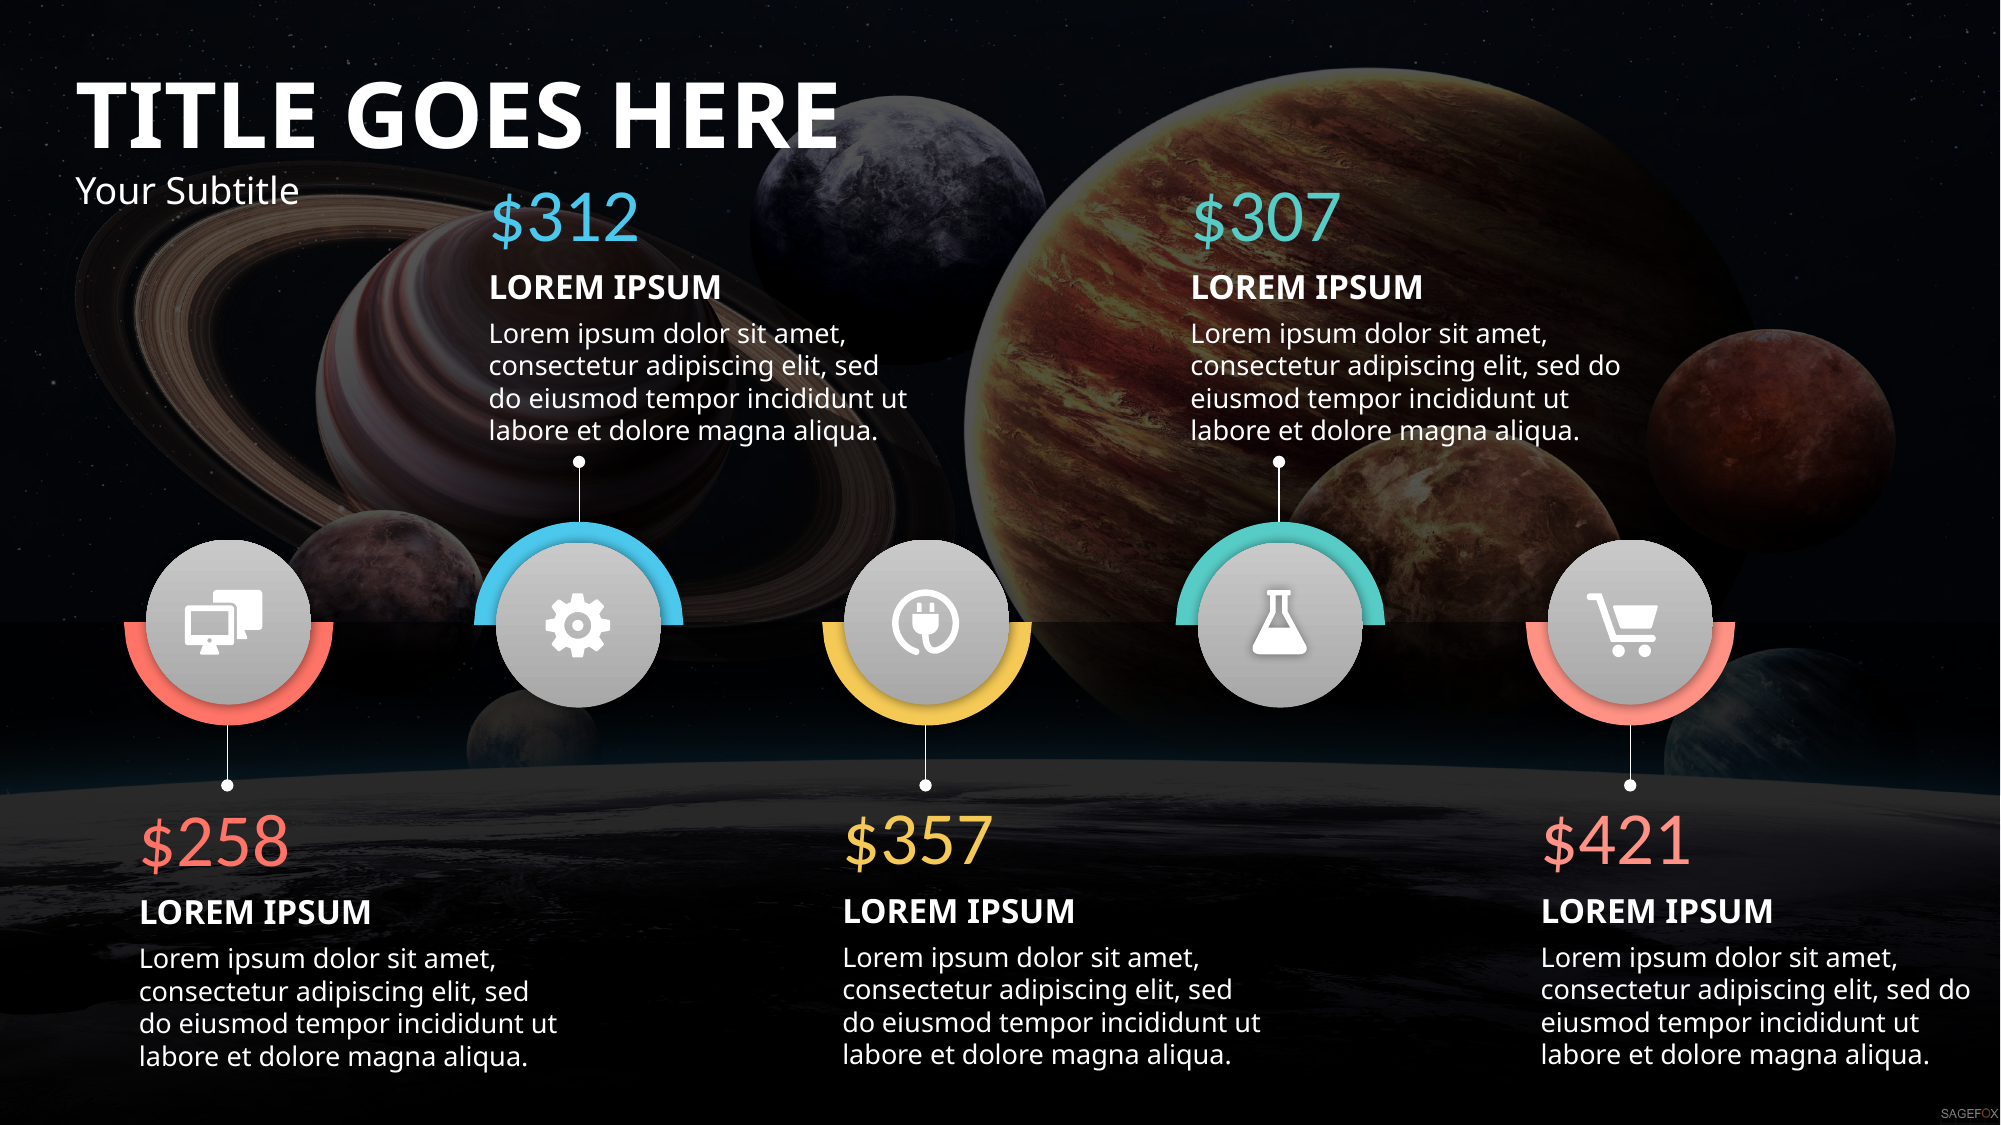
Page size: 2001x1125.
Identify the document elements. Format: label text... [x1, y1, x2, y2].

text_box $307 LOREM IPSUM Lorem ipsum dolor sit amet, consectetur adipiscing elit, sed do eiusmod tempor incididunt ut labore et dolore magna aliqua. [1175, 158, 1651, 454]
text_box [122, 621, 335, 727]
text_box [184, 589, 263, 655]
text_box [1546, 538, 1714, 706]
text_box TITLE GOES HERE Your Subtitle [60, 49, 1036, 220]
text_box [1524, 621, 1737, 727]
text_box [495, 541, 663, 709]
text_box [1196, 541, 1364, 709]
text_box $258 LOREM IPSUM Lorem ipsum dolor sit amet, consectetur adipiscing elit, sed do eiusmod tempor incididunt ut labore et dolore magna aliqua. [123, 784, 584, 1079]
text_box [472, 520, 685, 627]
text_box [821, 621, 1033, 727]
text_box [843, 538, 1011, 706]
text_box [1174, 520, 1387, 627]
text_box [0, 621, 2000, 1125]
text_box $421 LOREM IPSUM Lorem ipsum dolor sit amet, consectetur adipiscing elit, sed do eiusmod tempor incididunt ut labore et dolore magna aliqua. [1525, 782, 2000, 1078]
text_box [145, 538, 313, 706]
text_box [892, 589, 960, 655]
text_box [1252, 590, 1307, 655]
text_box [1586, 593, 1658, 658]
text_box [545, 593, 611, 658]
picture [0, 0, 2001, 1125]
text_box $312 LOREM IPSUM Lorem ipsum dolor sit amet, consectetur adipiscing elit, sed do eiusmod tempor incididunt ut labore et dolore magna aliqua. [473, 220, 926, 454]
text_box $357 LOREM IPSUM Lorem ipsum dolor sit amet, consectetur adipiscing elit, sed do eiusmod tempor incididunt ut labore et dolore magna aliqua. [827, 782, 1279, 1078]
